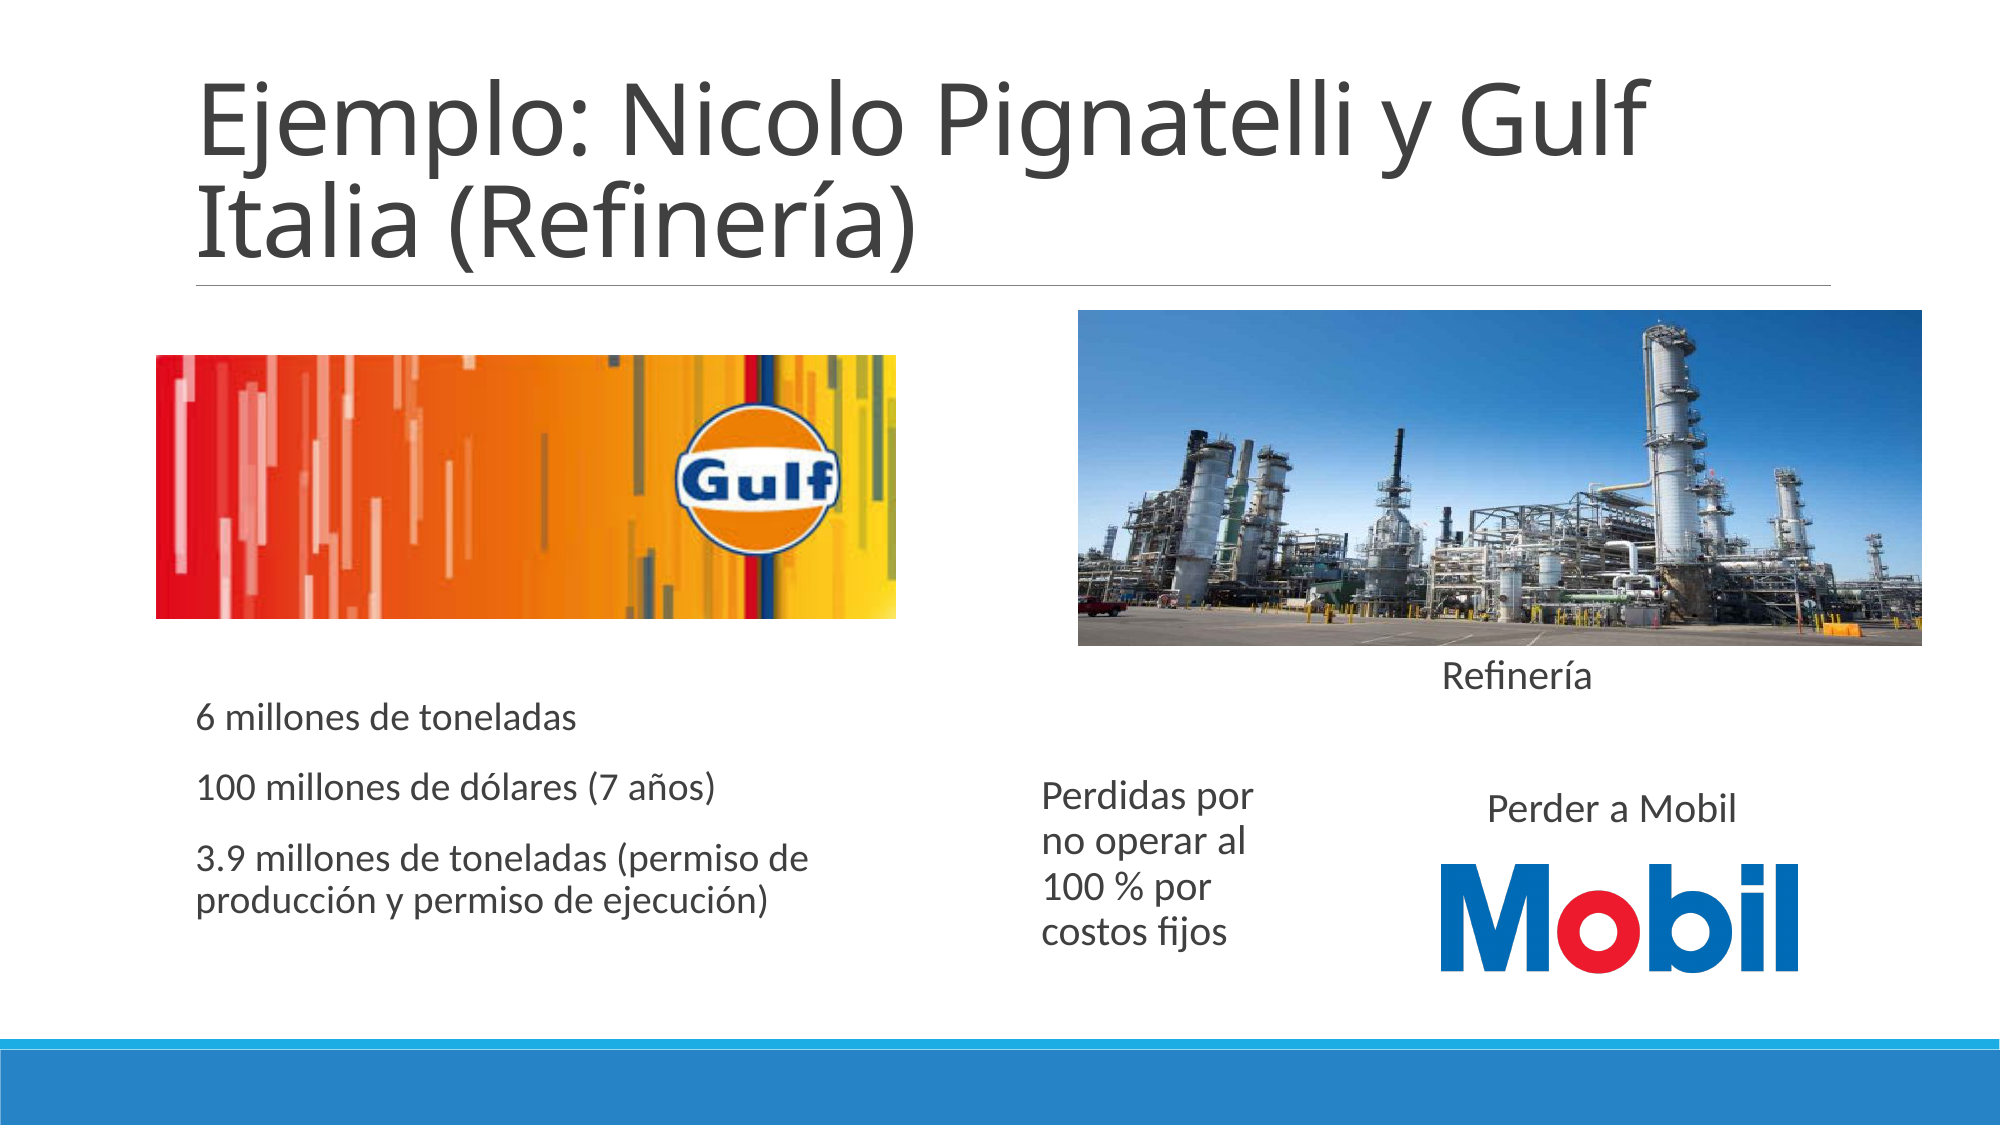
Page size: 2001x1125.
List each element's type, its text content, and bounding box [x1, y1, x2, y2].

picture [1078, 309, 1923, 647]
text_box Perder a Mobil [1472, 779, 1813, 913]
picture [156, 354, 897, 620]
title Ejemplo: Nicolo Pignatelli y Gulf Italia (Refinería) [180, 47, 1830, 285]
text_box Refinería [1426, 654, 1612, 711]
list 6 millones de toneladas 100 millones de dólares (7 años) 3.9 millones de toneladas (permiso de producción y permiso de ejecución) [180, 688, 831, 963]
text_box Perdidas por no operar al 100 % por costos fijos [1026, 766, 1261, 963]
picture [1440, 864, 1799, 975]
